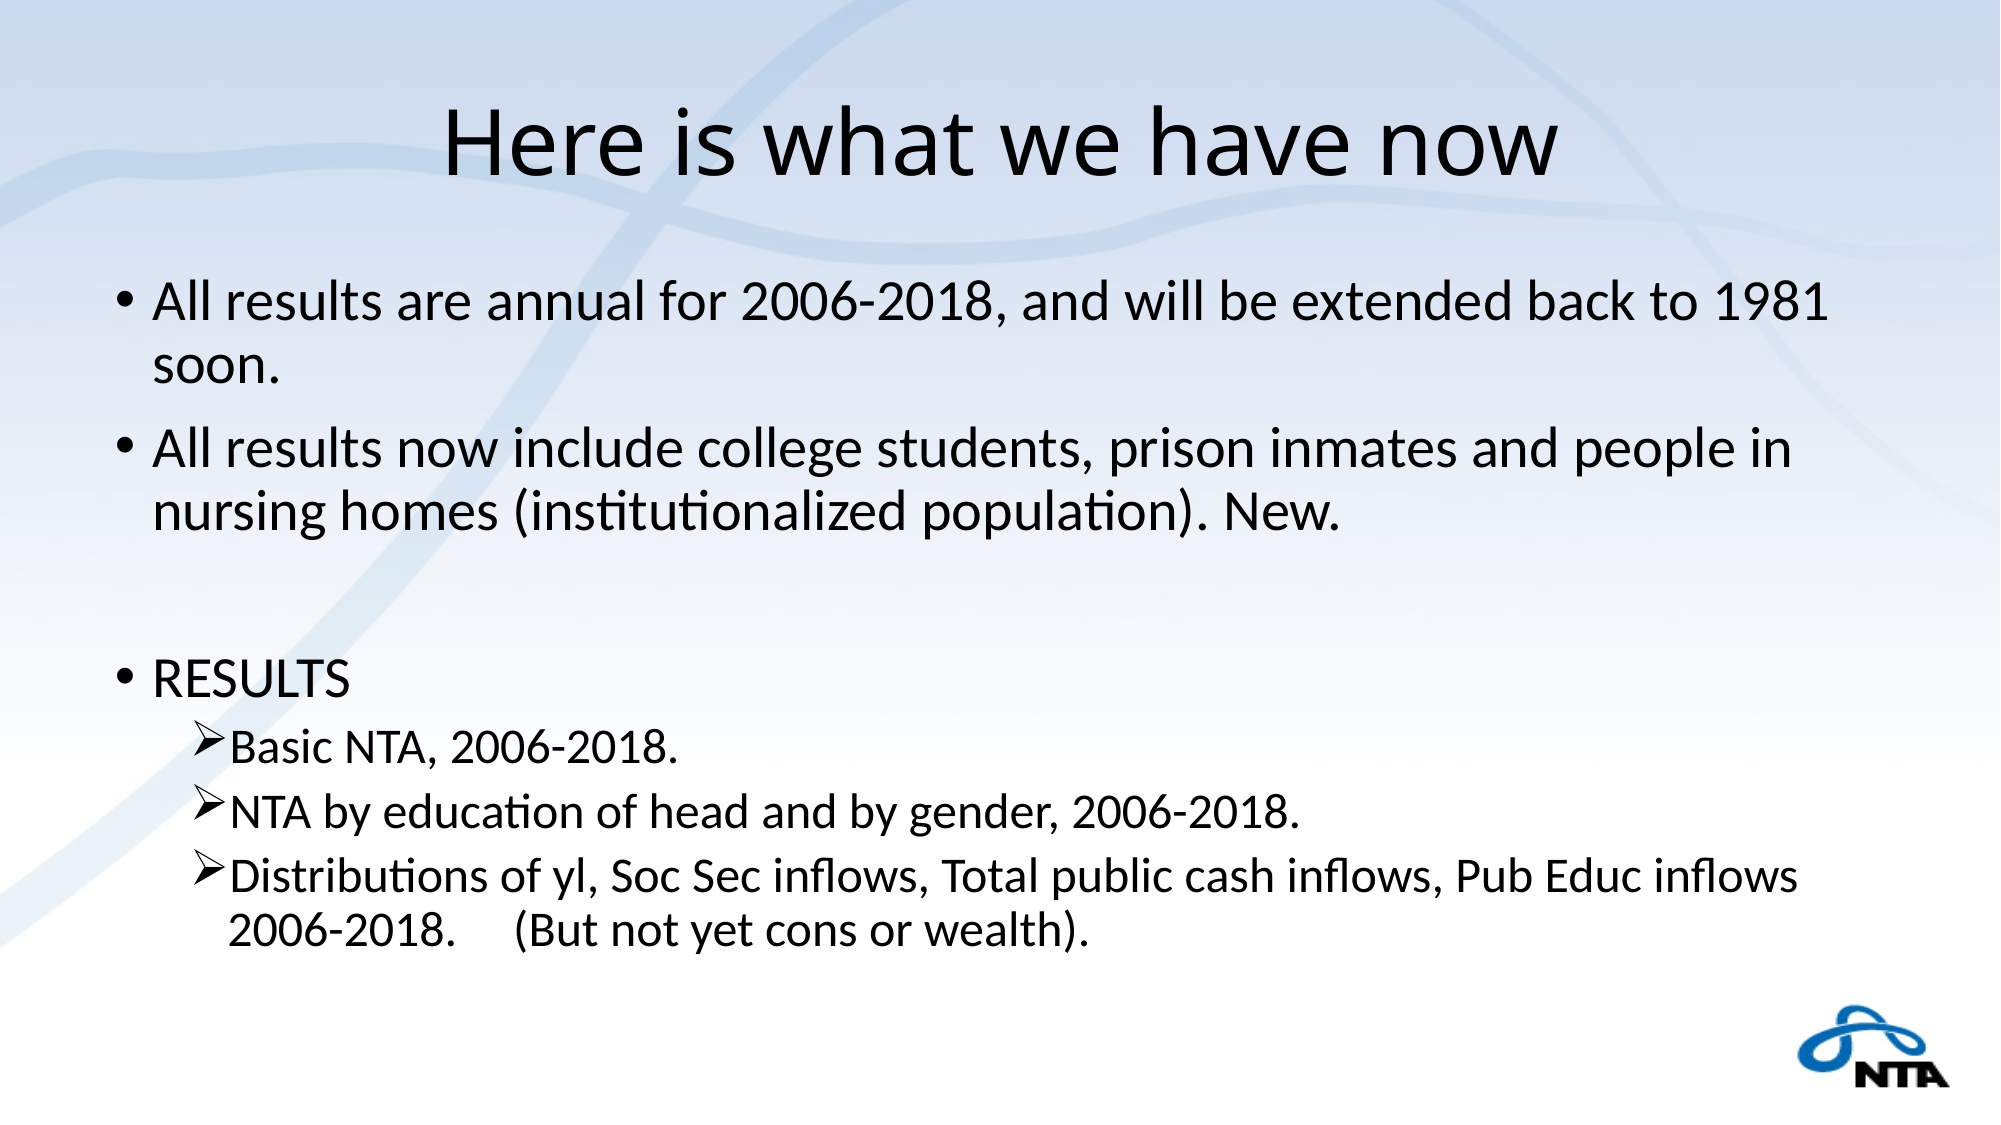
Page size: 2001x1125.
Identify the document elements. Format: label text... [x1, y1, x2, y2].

picture [0, 0, 2000, 1125]
list All results are annual for 2006-2018, and will be extended back to 1981 soon. All results now include college students, prison inmates and people in nursing homes (institutionalized population). New. RESULTS Basic NTA, 2006-2018. NTA by education of head and by gender, 2006-2018. Distributions of yl, Soc Sec inflows, Total public cash inflows, Pub Educ inflows 2006-2018. (But not yet cons or wealth). [99, 262, 1901, 1006]
title Here is what we have now [99, 44, 1901, 233]
